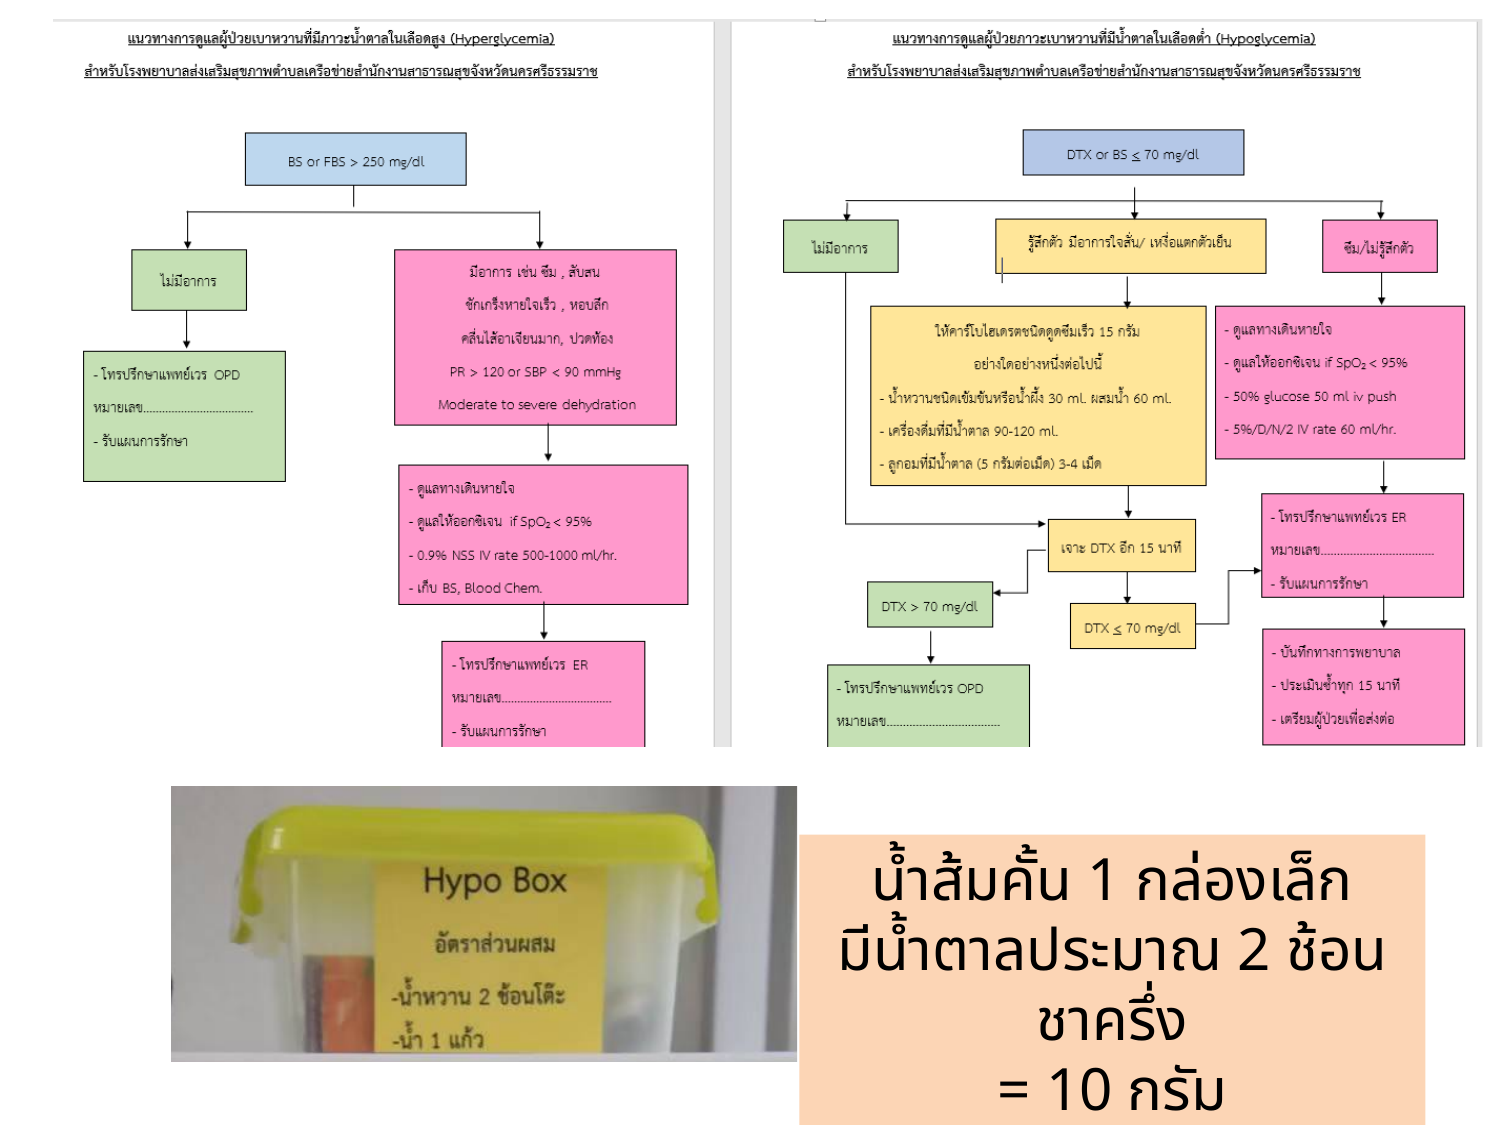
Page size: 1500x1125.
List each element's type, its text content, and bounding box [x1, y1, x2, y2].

picture [52, 18, 1483, 748]
picture [170, 786, 798, 1063]
text_box น้ำส้มคั้น 1 กล่องเล็ก มีน้ำตาลประมาณ 2 ช้อนชาครึ่ง = 10 กรัม [799, 834, 1426, 1125]
